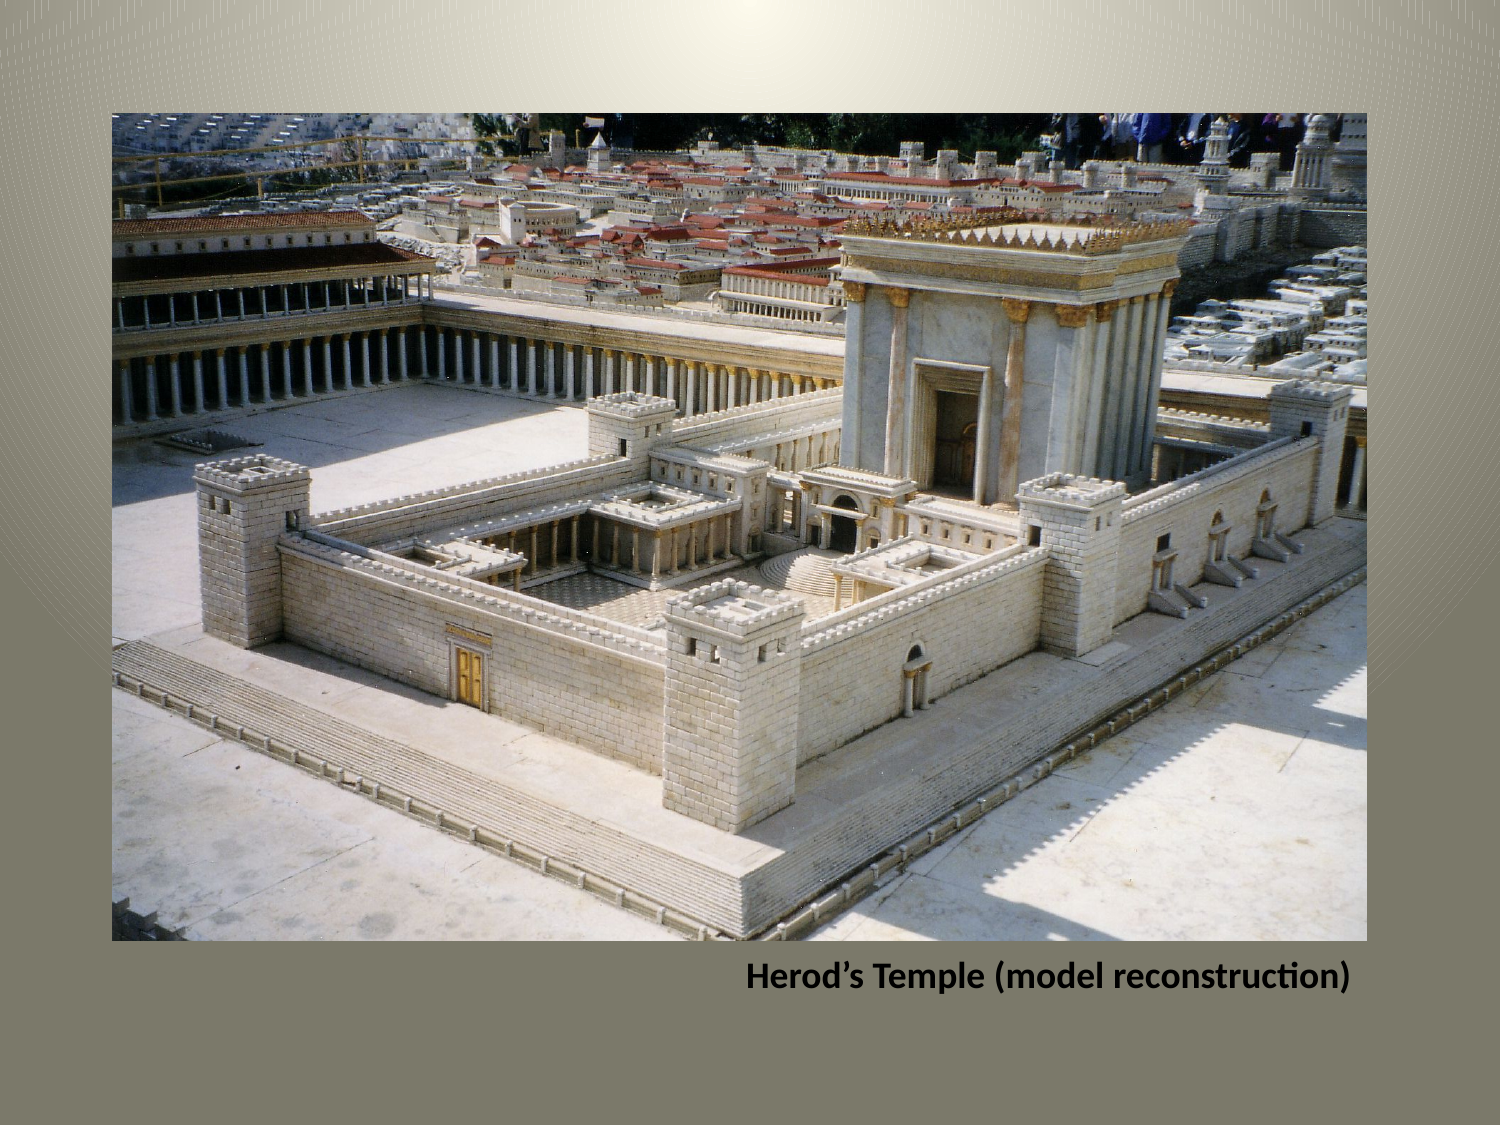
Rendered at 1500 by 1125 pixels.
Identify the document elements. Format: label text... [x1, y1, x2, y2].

text_box Herod’s Temple (model reconstruction) [731, 947, 1367, 1004]
picture [111, 113, 1367, 941]
